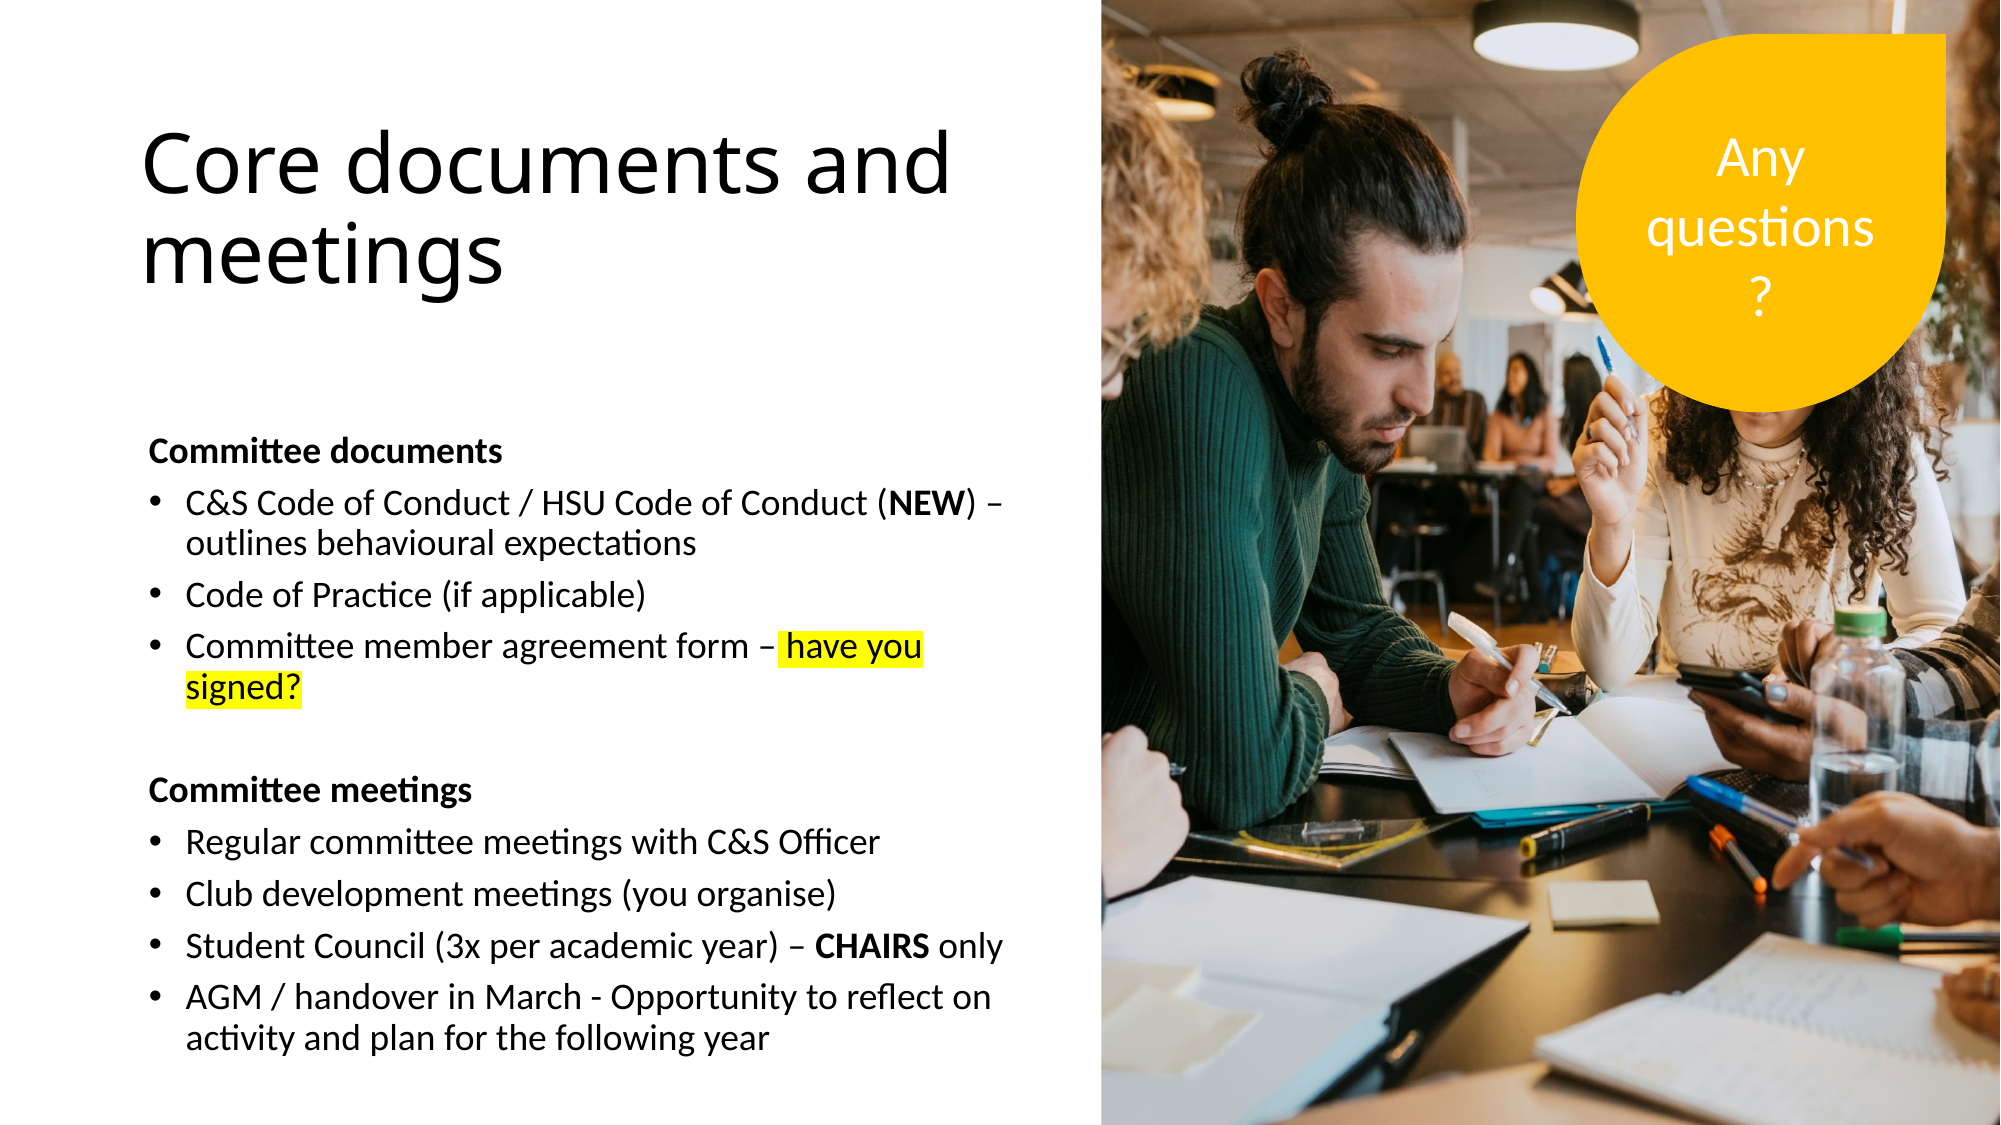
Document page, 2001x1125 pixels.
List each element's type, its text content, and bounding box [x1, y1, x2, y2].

title Core documents and meetings [124, 71, 1000, 352]
text_box Committee documents C&S Code of Conduct / HSU Code of Conduct (NEW) – outlines behavioural expectations Code of Practice (if applicable) Committee member agreement form – have you signed? Committee meetings Regular committee meetings with C&S Officer Club development meetings (you organise) Student Council (3x per academic year) – CHAIRS only AGM / handover in March - Opportunity to reflect on activity and plan for the following year [124, 423, 1038, 1077]
picture [1101, 0, 2000, 1125]
text_box [0, 0, 1101, 1125]
